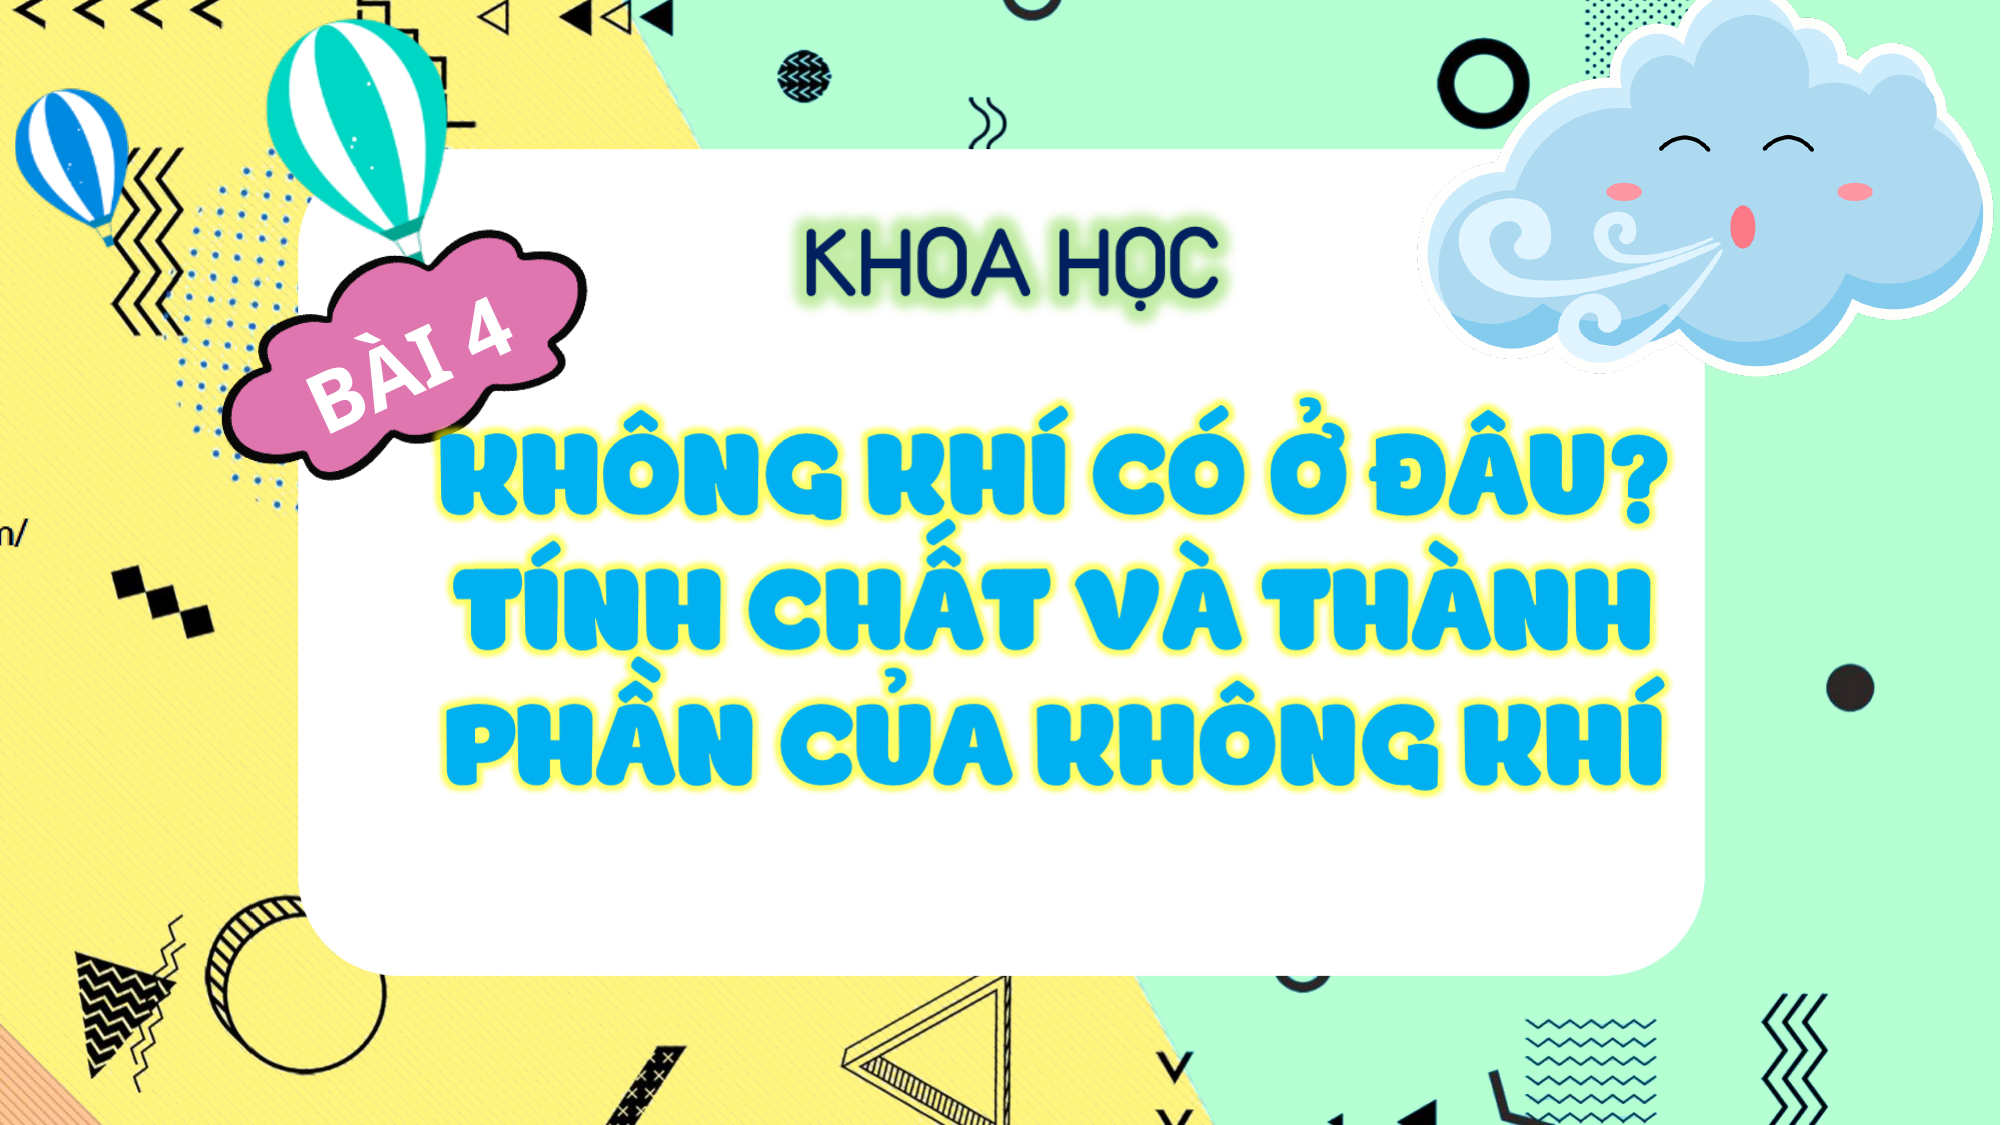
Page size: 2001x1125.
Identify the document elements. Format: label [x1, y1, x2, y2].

text_box [161, 227, 630, 449]
picture [0, 0, 2001, 1125]
